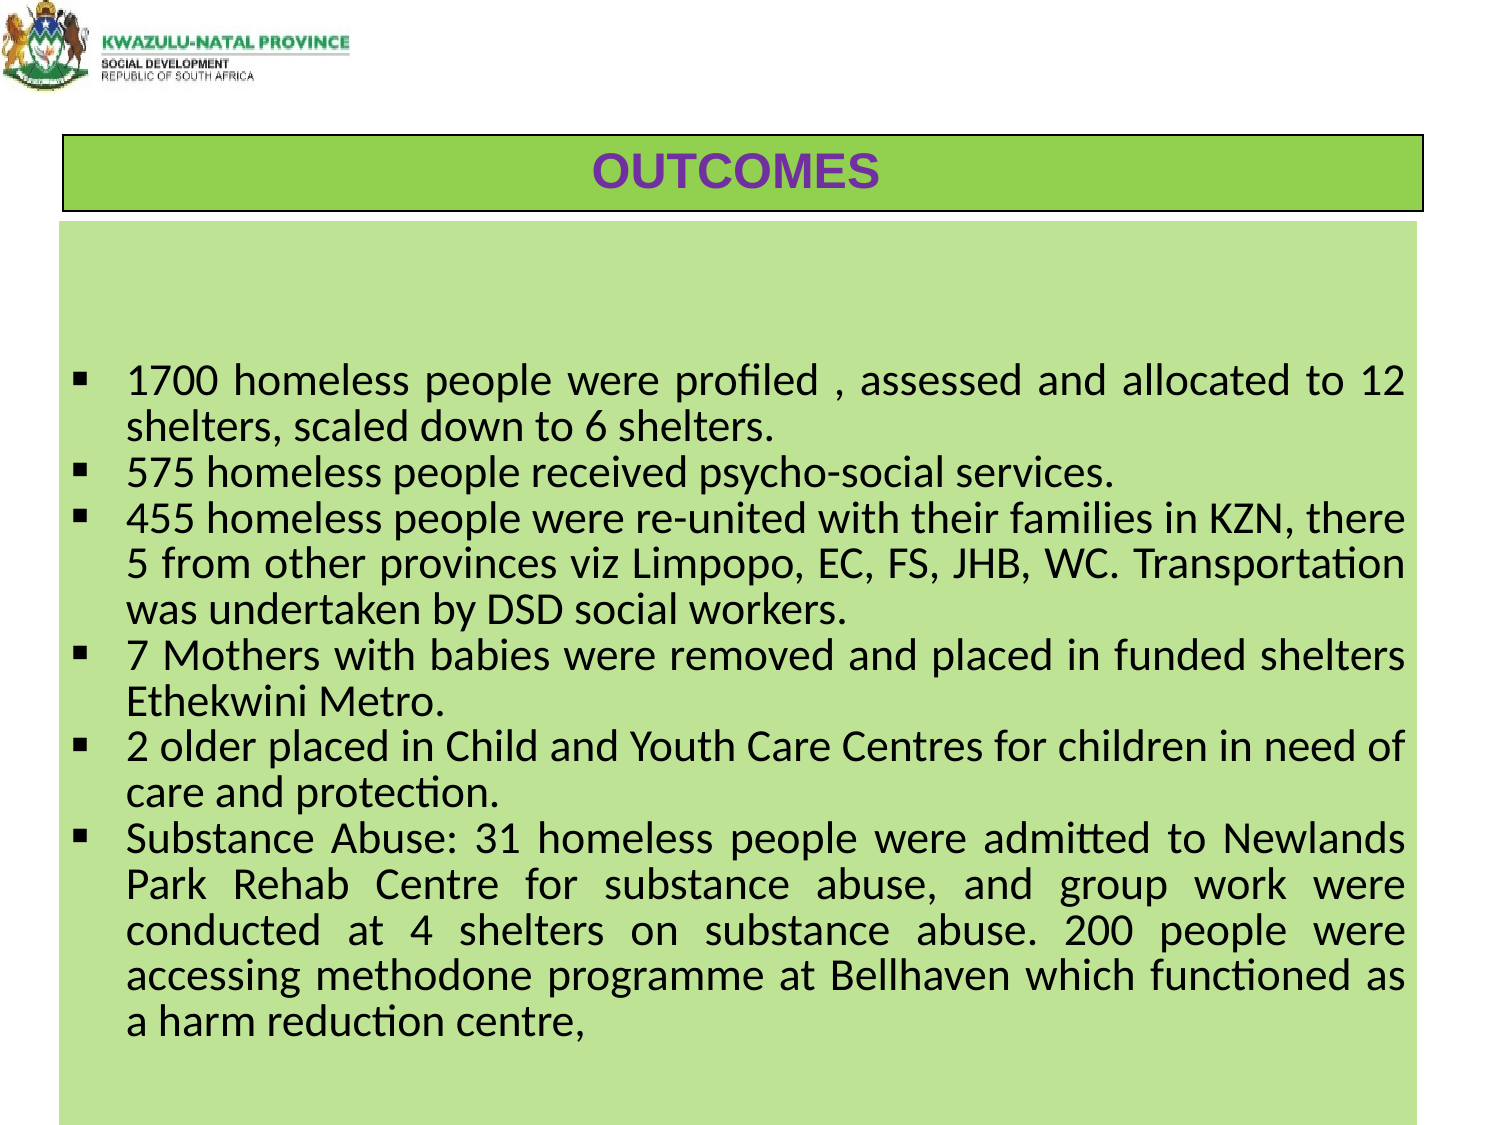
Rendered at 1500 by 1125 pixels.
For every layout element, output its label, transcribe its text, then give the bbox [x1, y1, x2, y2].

table_header OUTCOMES [64, 136, 1422, 210]
table_header 1700 homeless people were profiled , assessed and allocated to 12 shelters, scaled down to 6 shelters. 575 homeless people received psycho-social services. 455 homeless people were re-united with their families in KZN, there 5 from other provinces viz Limpopo, EC, FS, JHB, WC. Transportation was undertaken by DSD social workers. 7 Mothers with babies were removed and placed in funded shelters Ethekwini Metro. 2 older placed in Child and Youth Care Centres for children in need of care and protection. Substance Abuse: 31 homeless people were admitted to Newlands Park Rehab Centre for substance abuse, and group work were conducted at 4 shelters on substance abuse. 200 people were accessing methodone programme at Bellhaven which functioned as a harm reduction centre, [59, 221, 1417, 1125]
picture [0, 0, 351, 93]
text_box [41, 144, 1382, 267]
